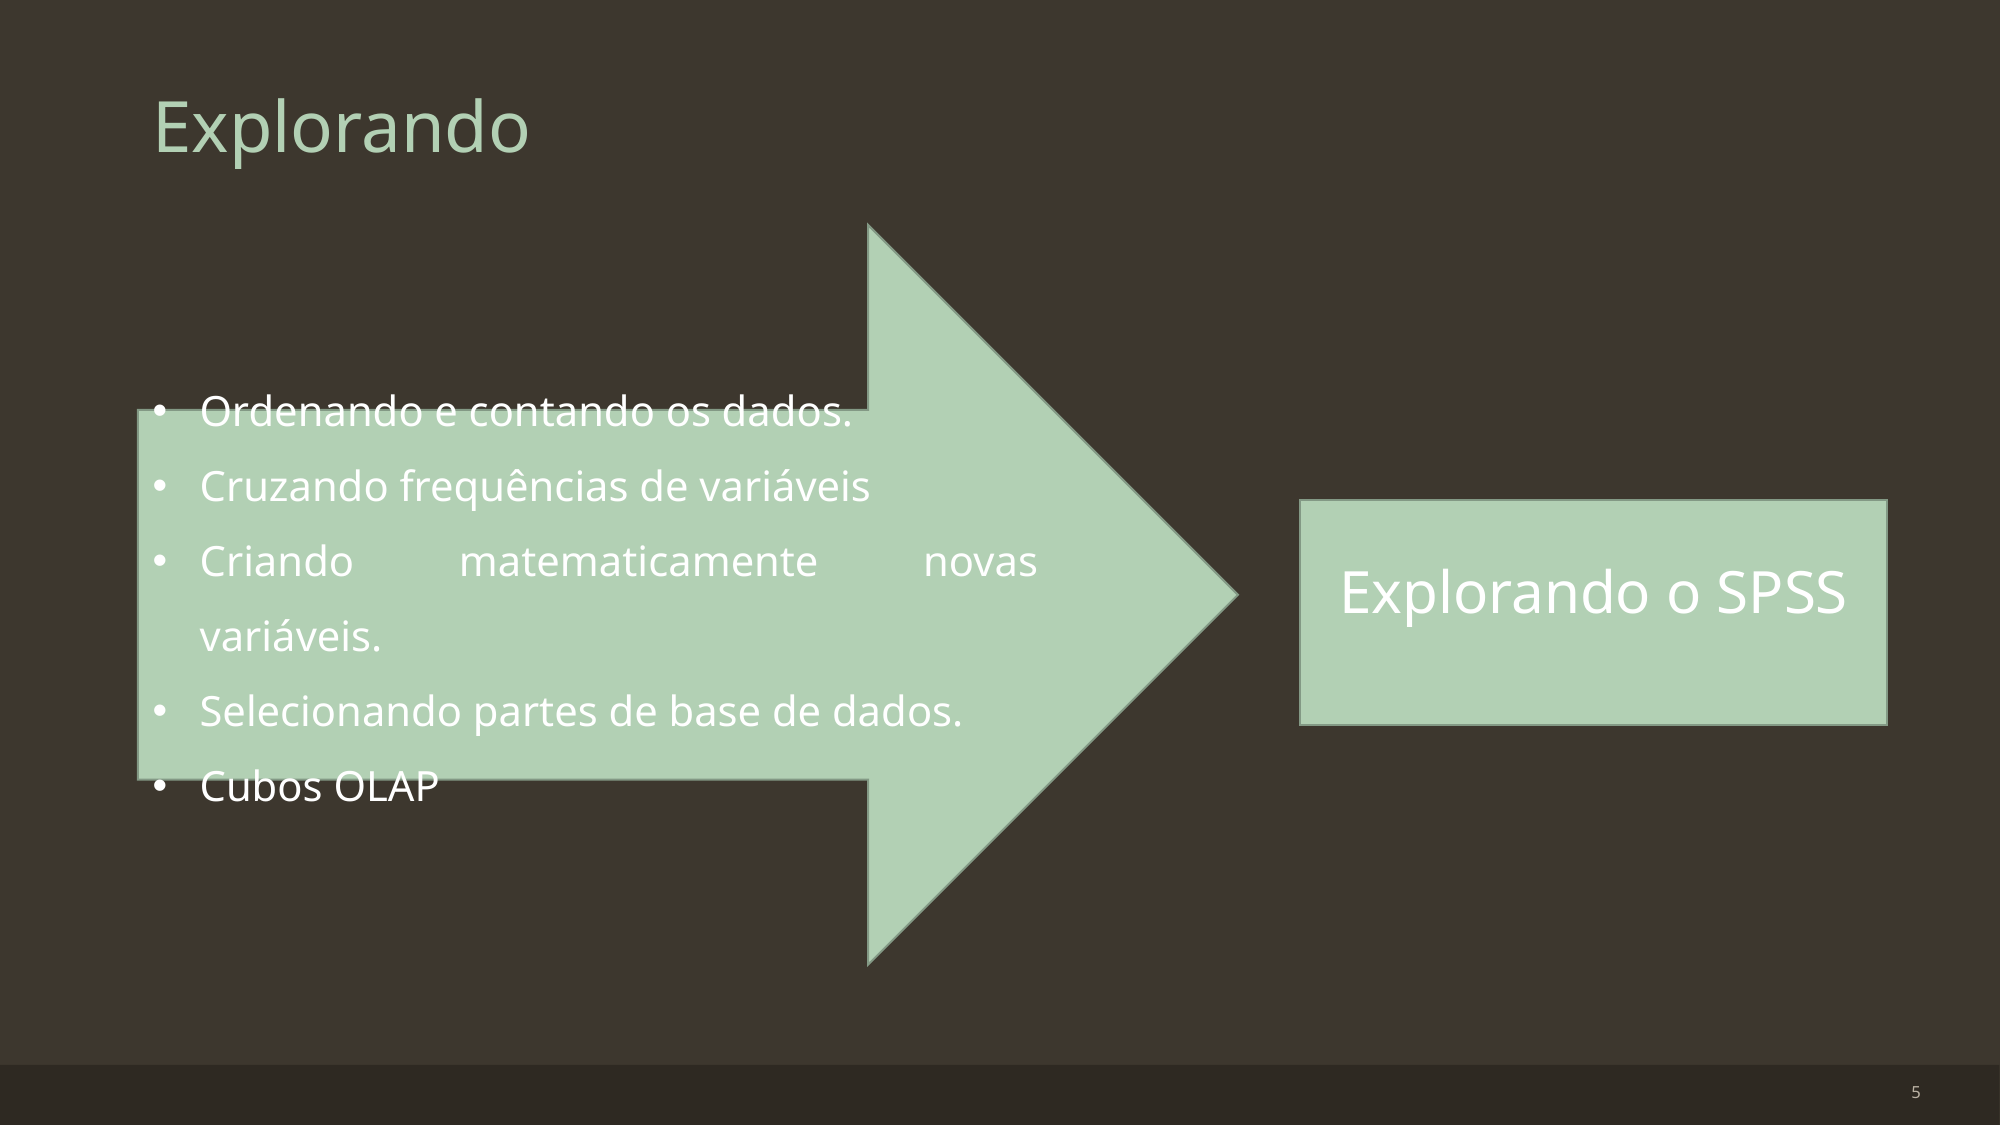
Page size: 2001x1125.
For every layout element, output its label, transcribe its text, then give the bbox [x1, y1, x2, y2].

text_box Explorando o SPSS [1299, 499, 1888, 726]
title Explorando [137, 59, 1863, 175]
slide_number 5 [1862, 1074, 1936, 1113]
text_box Ordenando e contando os dados. Cruzando frequências de variáveis Criando matematicamente novas variáveis. Selecionando partes de base de dados. Cubos OLAP [136, 222, 1240, 968]
